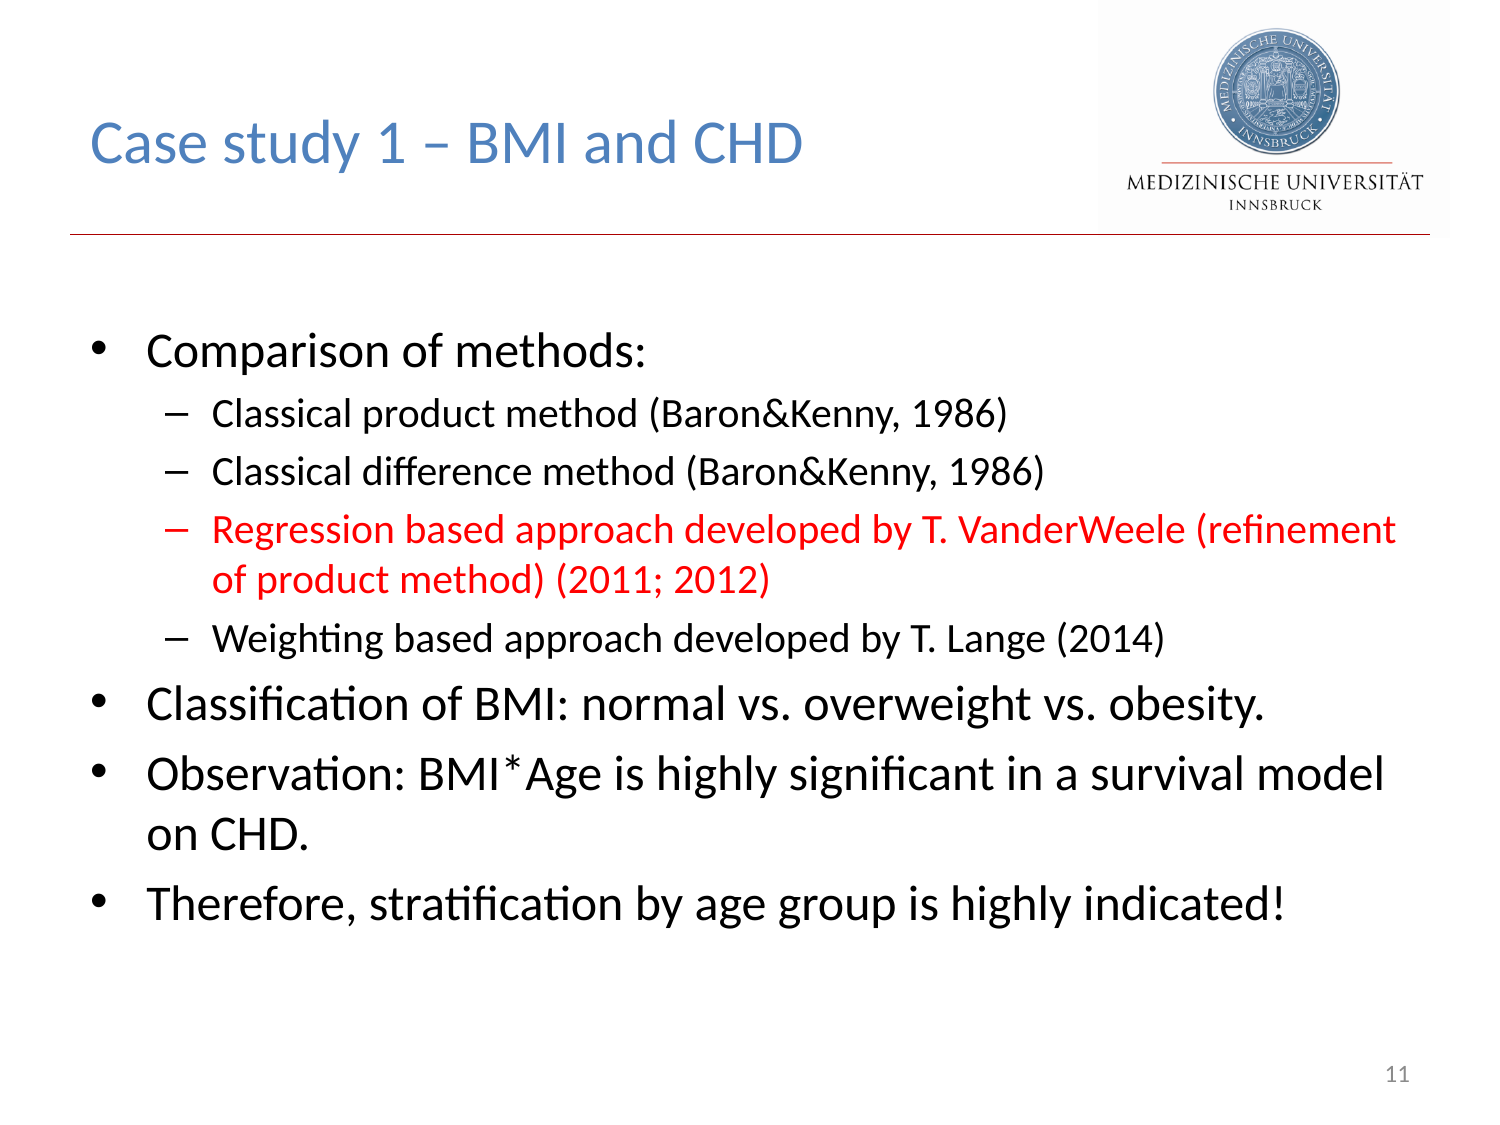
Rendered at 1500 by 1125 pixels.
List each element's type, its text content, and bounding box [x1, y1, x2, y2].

picture [1098, 0, 1450, 238]
title Case study 1 – BMI and CHD [75, 45, 1090, 233]
list Comparison of methods: Classical product method (Baron&Kenny, 1986) Classical difference method (Baron&Kenny, 1986) Regression based approach developed by T. VanderWeele (refinement of product method) (2011; 2012) Weighting based approach developed by T. Lange (2014) Classification of BMI: normal vs. overweight vs. obesity. Observation: BMI*Age is highly significant in a survival model on CHD. Therefore, stratification by age group is highly indicated! [75, 309, 1425, 1106]
